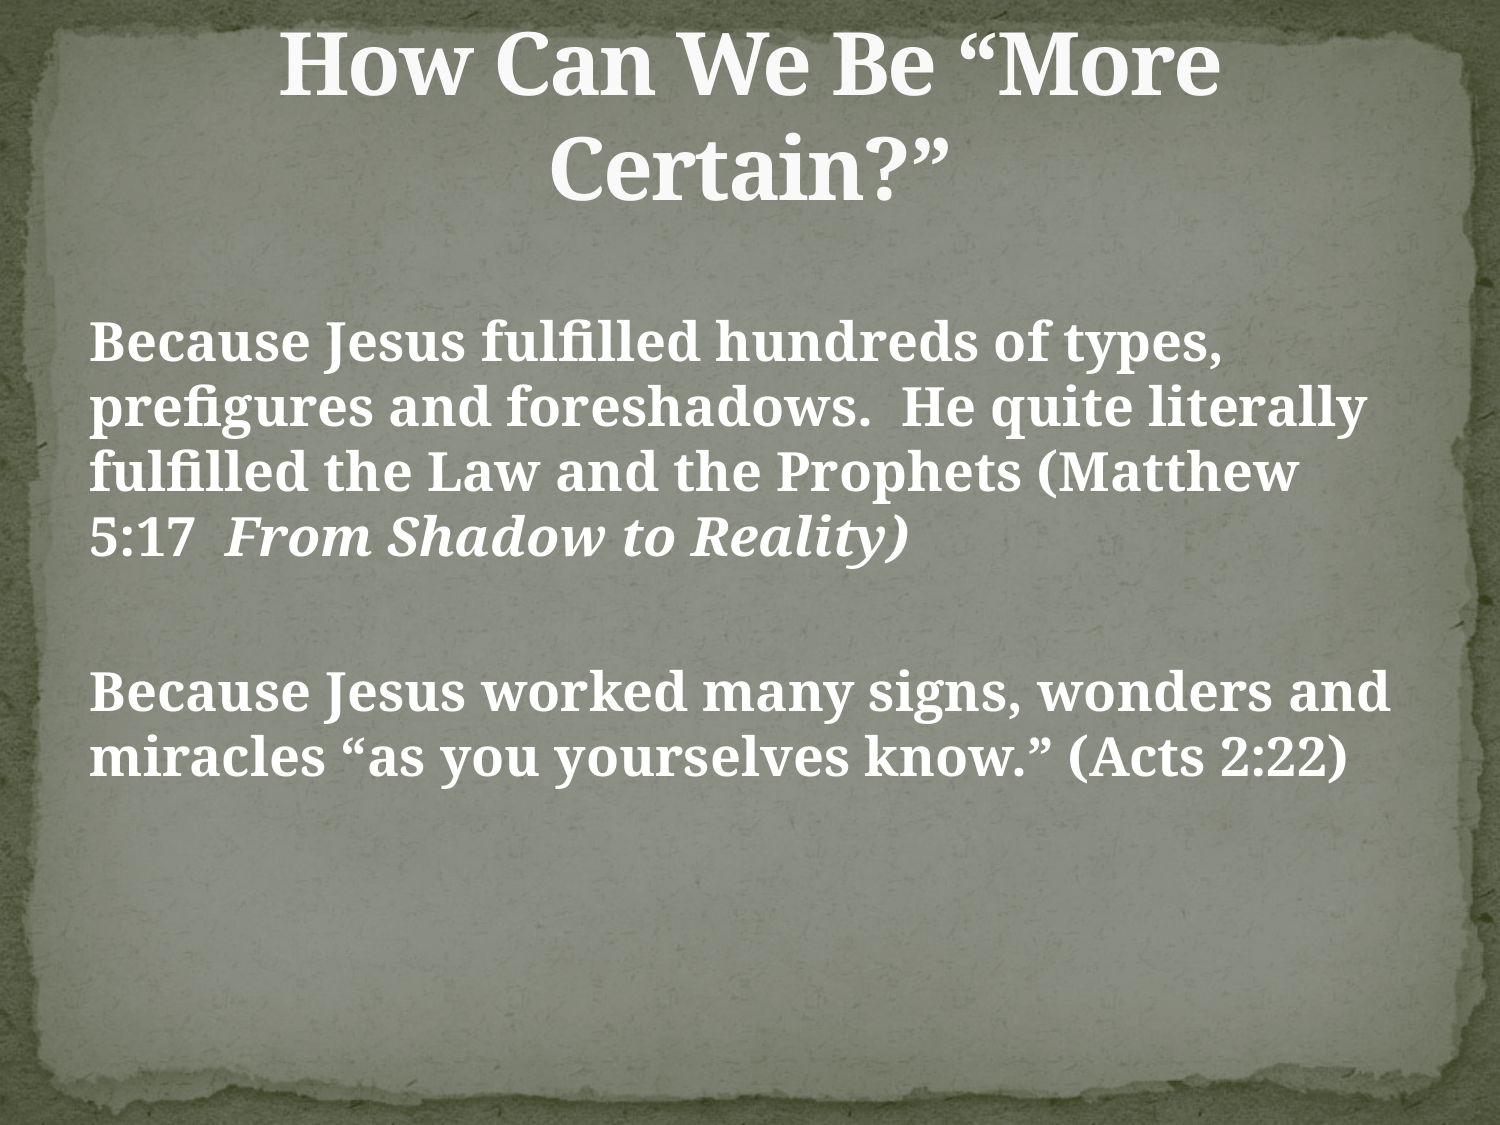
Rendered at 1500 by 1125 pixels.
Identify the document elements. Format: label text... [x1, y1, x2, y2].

title How Can We Be “More Certain?” [74, 24, 1425, 225]
list Because Jesus fulfilled hundreds of types, prefigures and foreshadows. He quite literally fulfilled the Law and the Prophets (Matthew 5:17 From Shadow to Reality) Because Jesus worked many signs, wonders and miracles “as you yourselves know.” (Acts 2:22) [75, 299, 1425, 1000]
